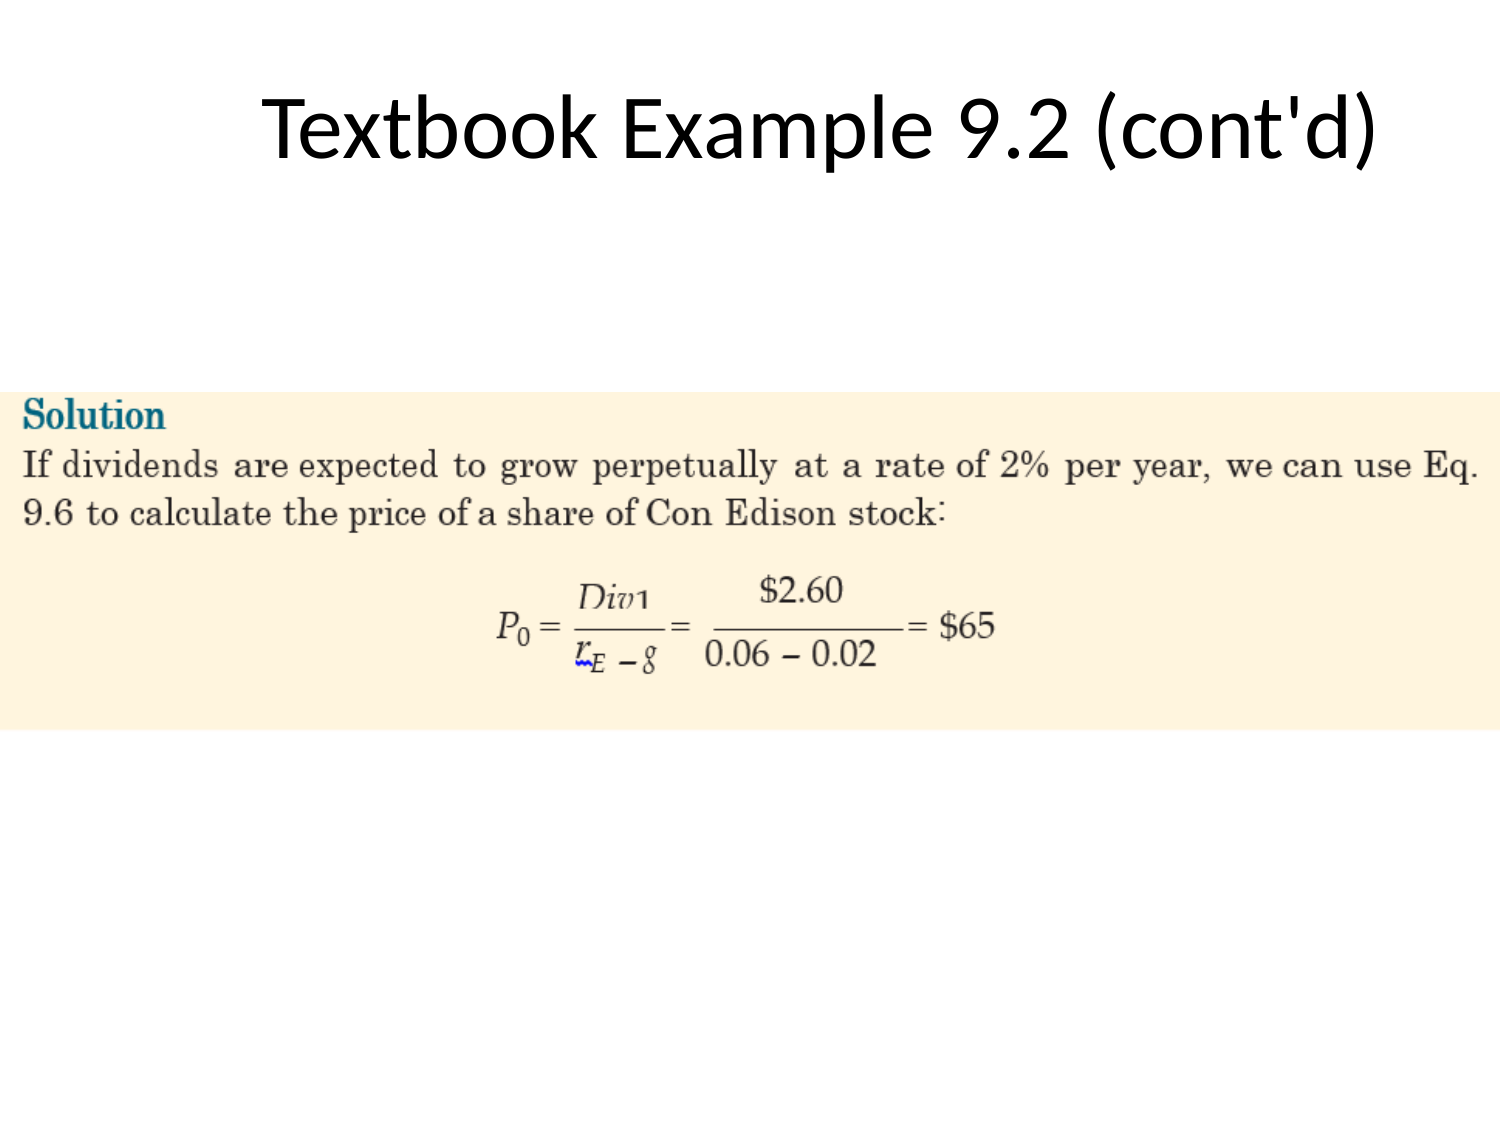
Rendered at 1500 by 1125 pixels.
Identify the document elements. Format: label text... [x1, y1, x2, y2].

title Textbook Example 9.2 (cont'd) [190, 27, 1454, 216]
picture [0, 391, 1500, 733]
